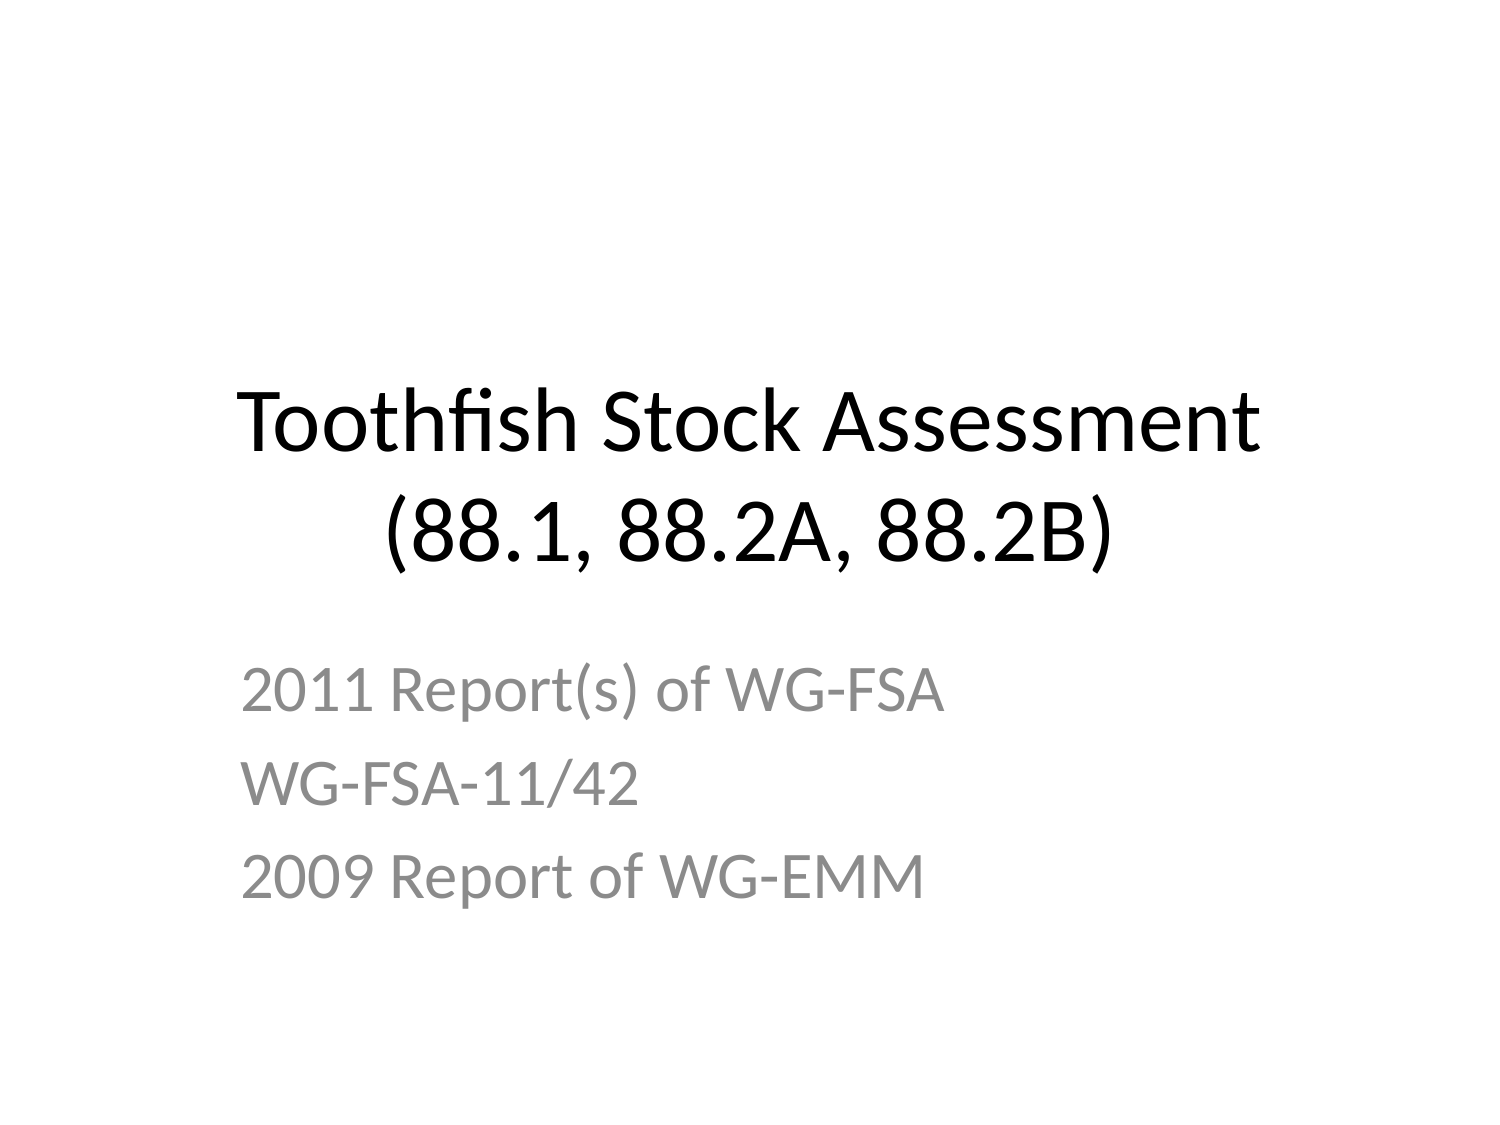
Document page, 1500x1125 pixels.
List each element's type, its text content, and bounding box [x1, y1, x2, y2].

title Toothfish Stock Assessment (88.1, 88.2A, 88.2B) [112, 349, 1388, 591]
subtitle 2011 Report(s) of WG-FSA WG-FSA-11/42 2009 Report of WG-EMM [225, 637, 1275, 925]
